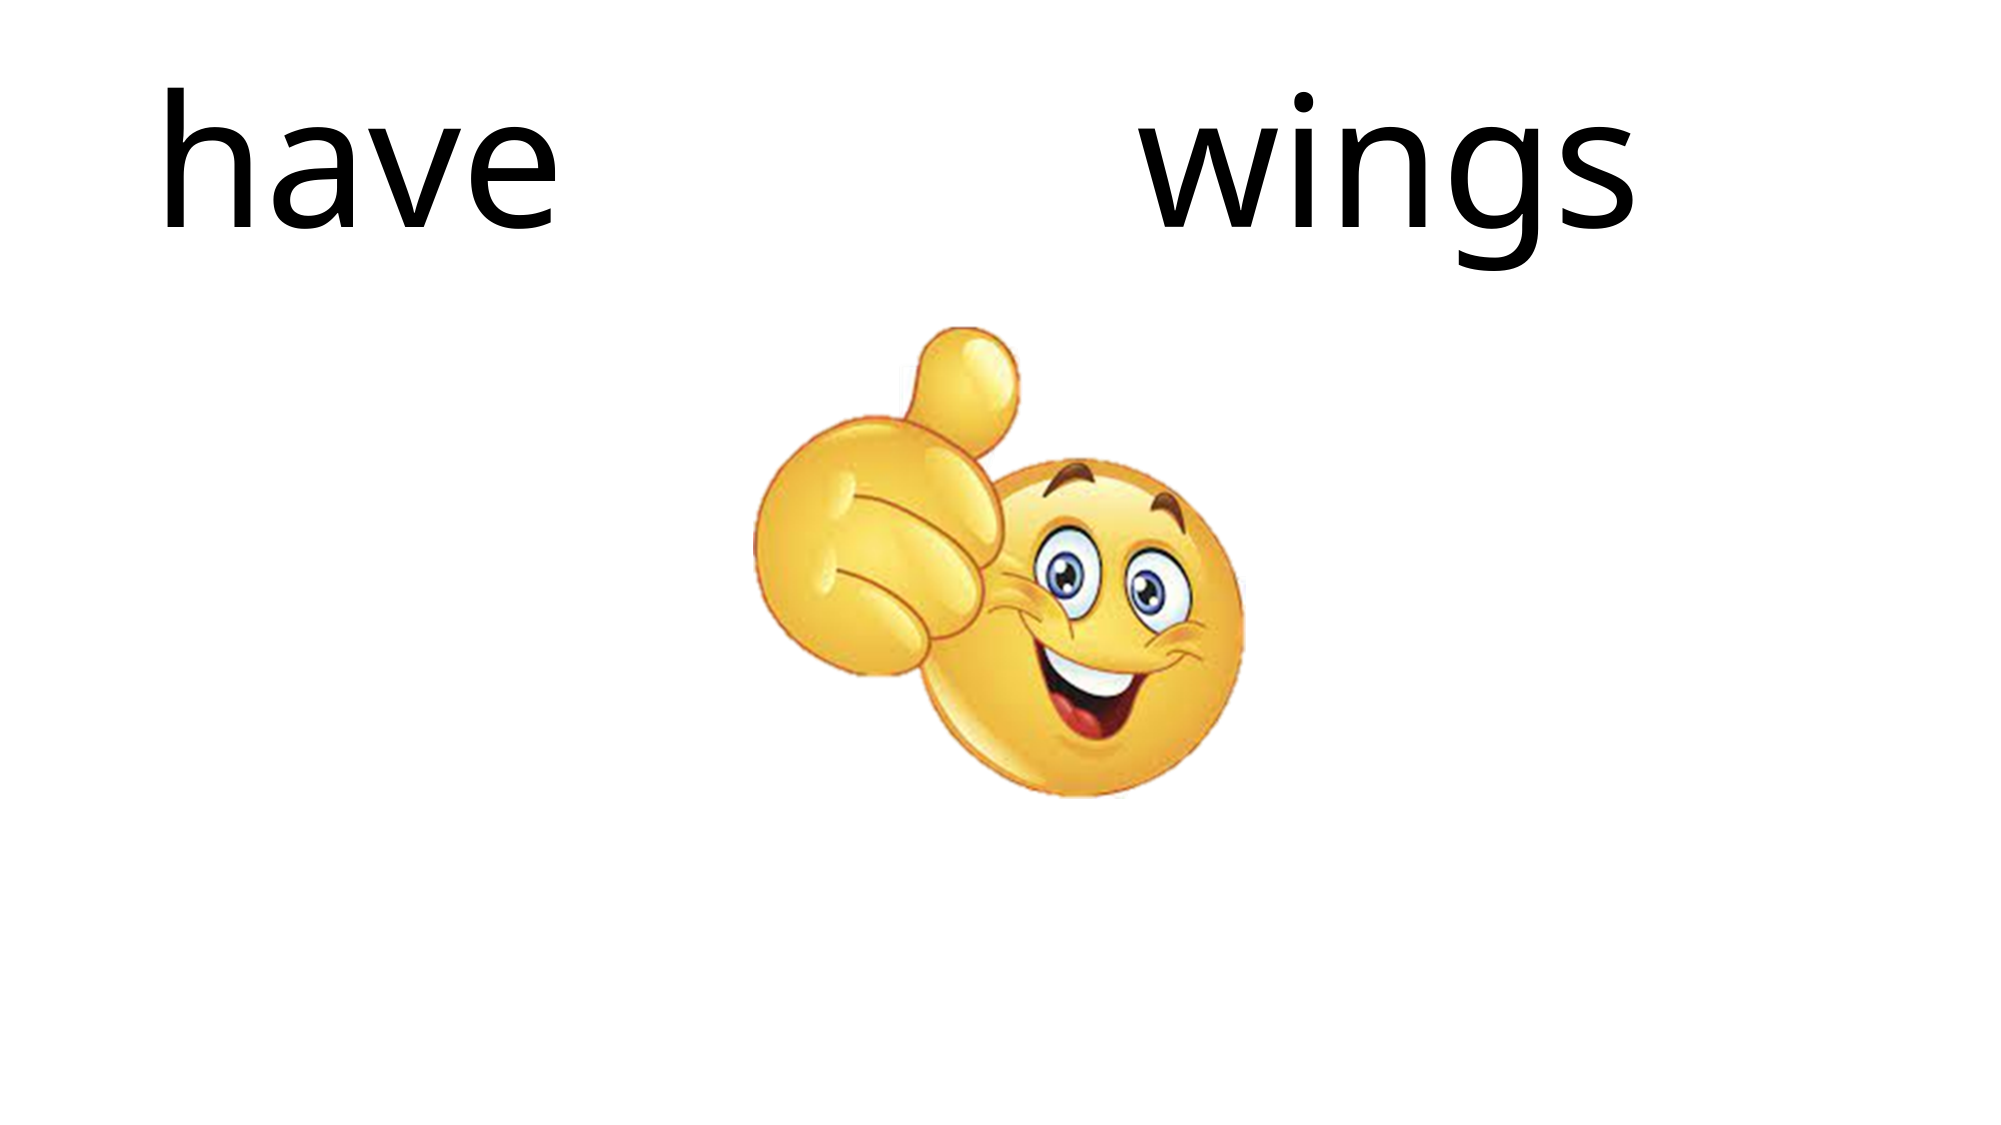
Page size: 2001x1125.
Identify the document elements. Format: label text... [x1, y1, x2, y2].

title have wings [137, 59, 1863, 278]
picture [753, 325, 1246, 799]
